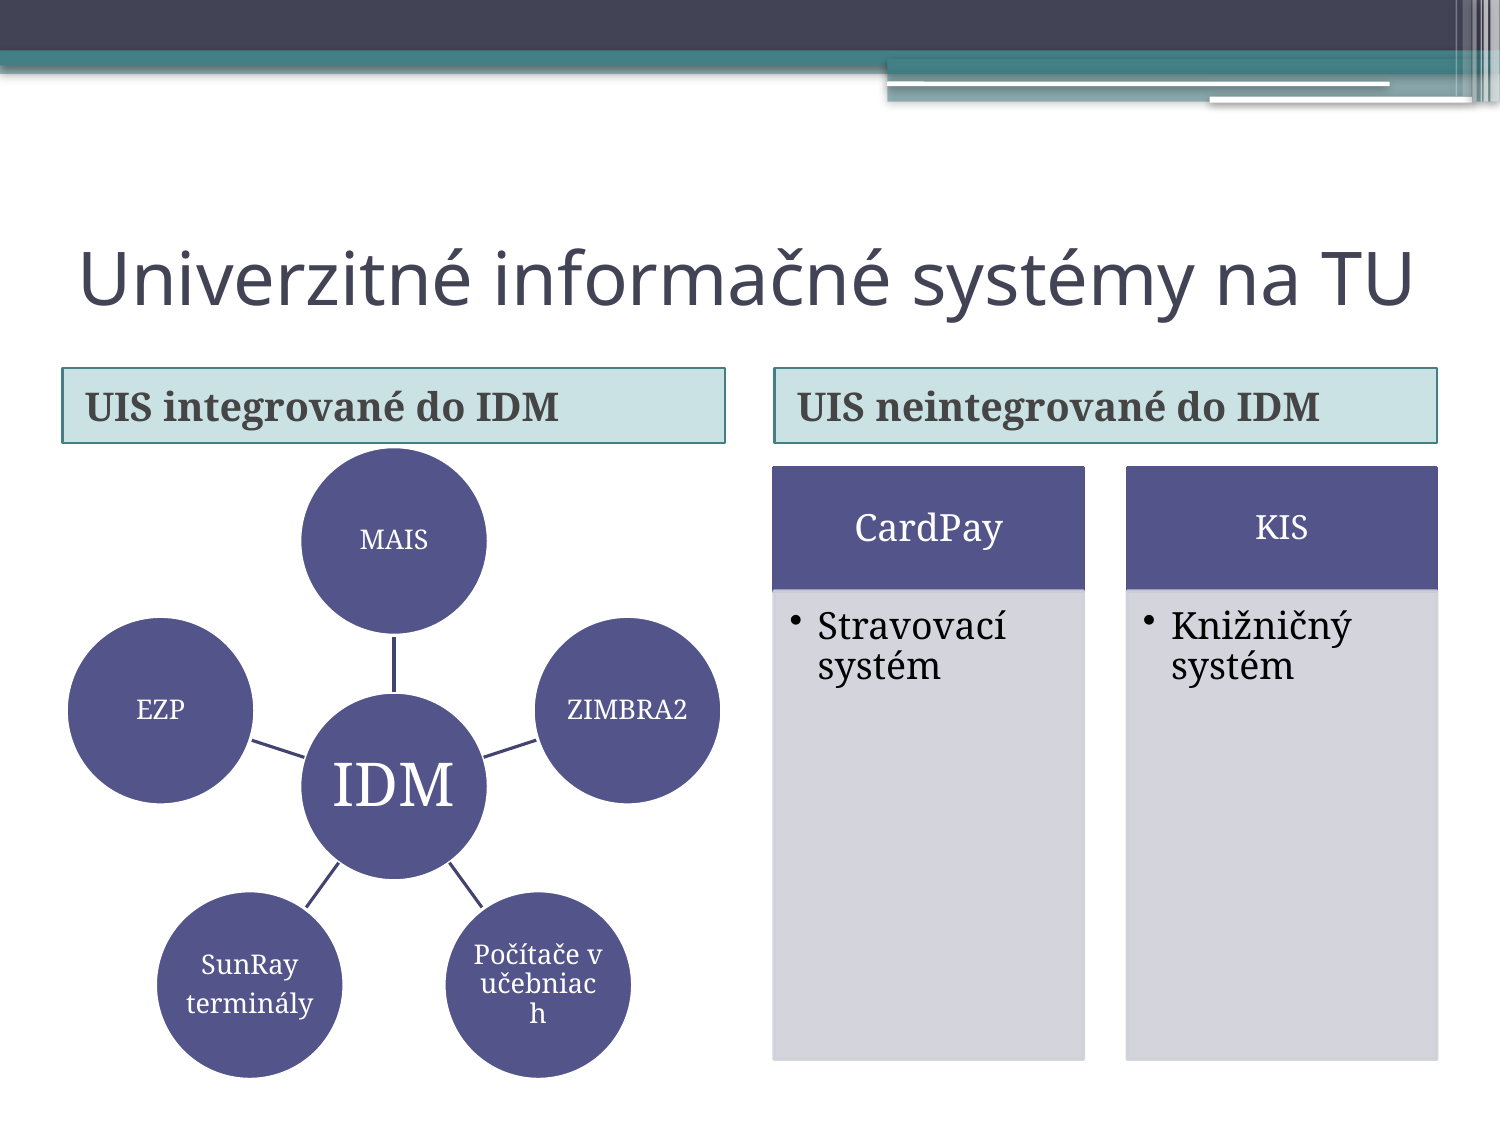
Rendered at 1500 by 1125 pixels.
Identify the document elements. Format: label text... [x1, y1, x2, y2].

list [62, 444, 726, 1082]
list UIS integrované do IDM [61, 367, 726, 443]
list UIS neintegrované do IDM [773, 367, 1438, 442]
title Univerzitné informačné systémy na TU [62, 187, 1438, 363]
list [773, 444, 1438, 1083]
